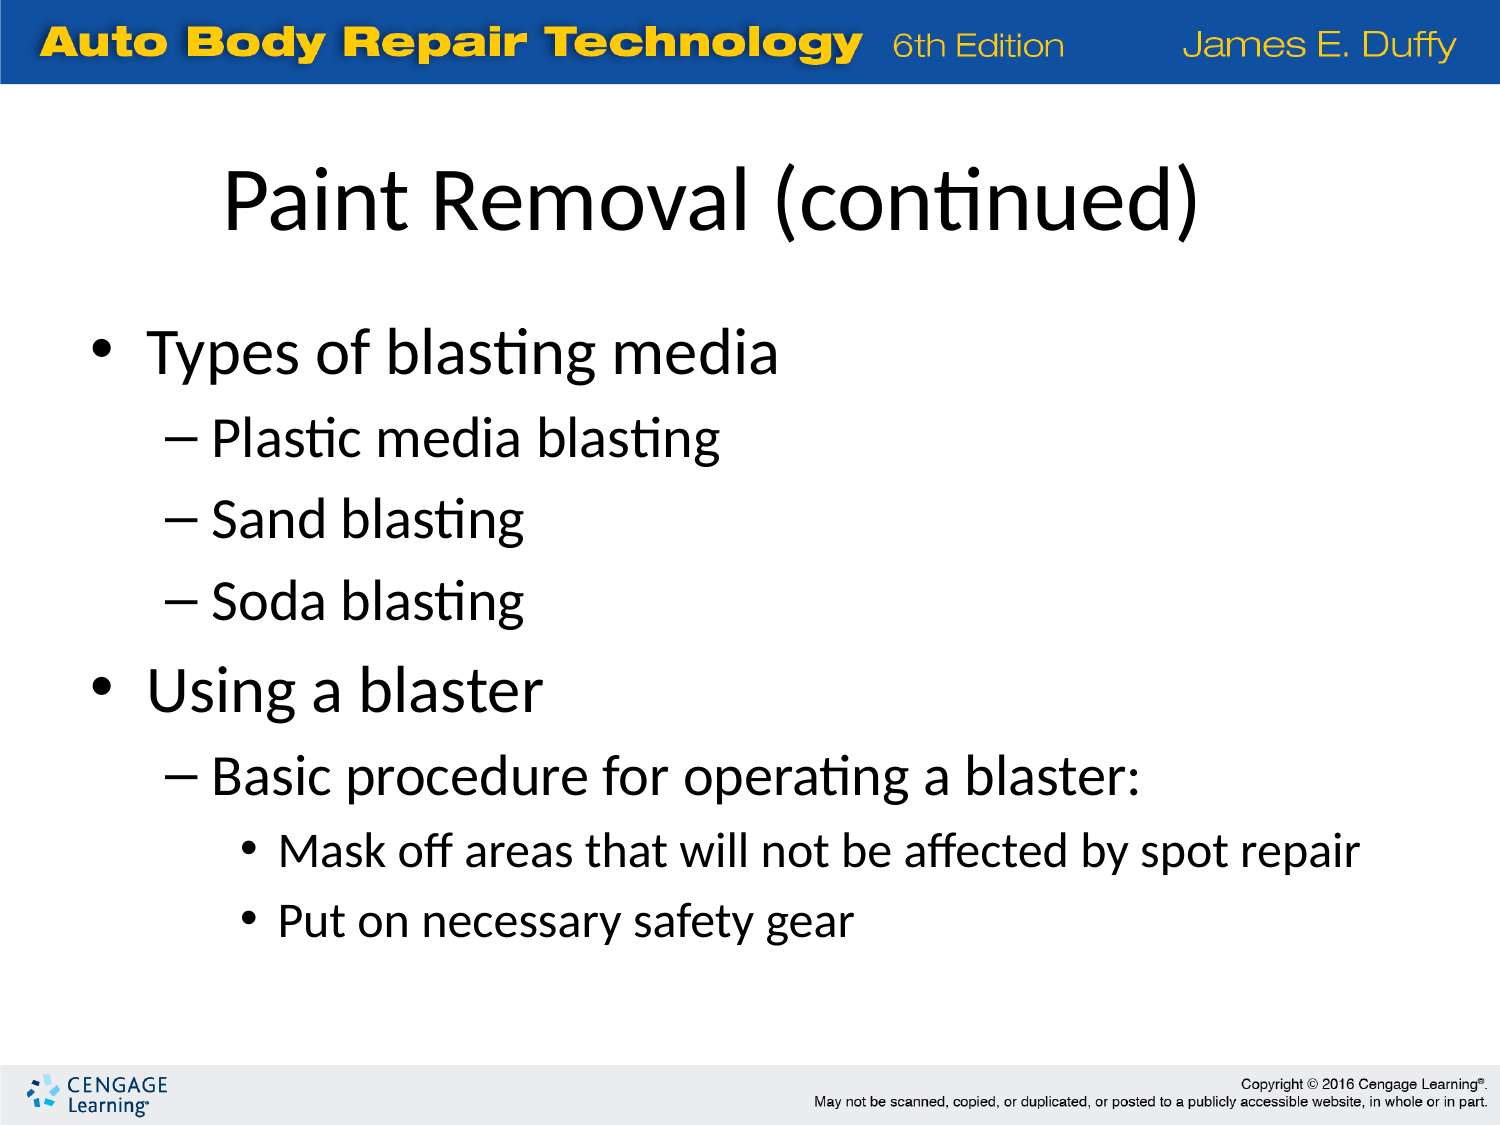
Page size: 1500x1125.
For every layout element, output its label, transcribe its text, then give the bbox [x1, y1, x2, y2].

title Paint Removal (continued) [75, 99, 1350, 288]
list Types of blasting media Plastic media blasting Sand blasting Soda blasting Using a blaster Basic procedure for operating a blaster: Mask off areas that will not be affected by spot repair Put on necessary safety gear [75, 299, 1413, 1025]
picture [0, 0, 1500, 1125]
